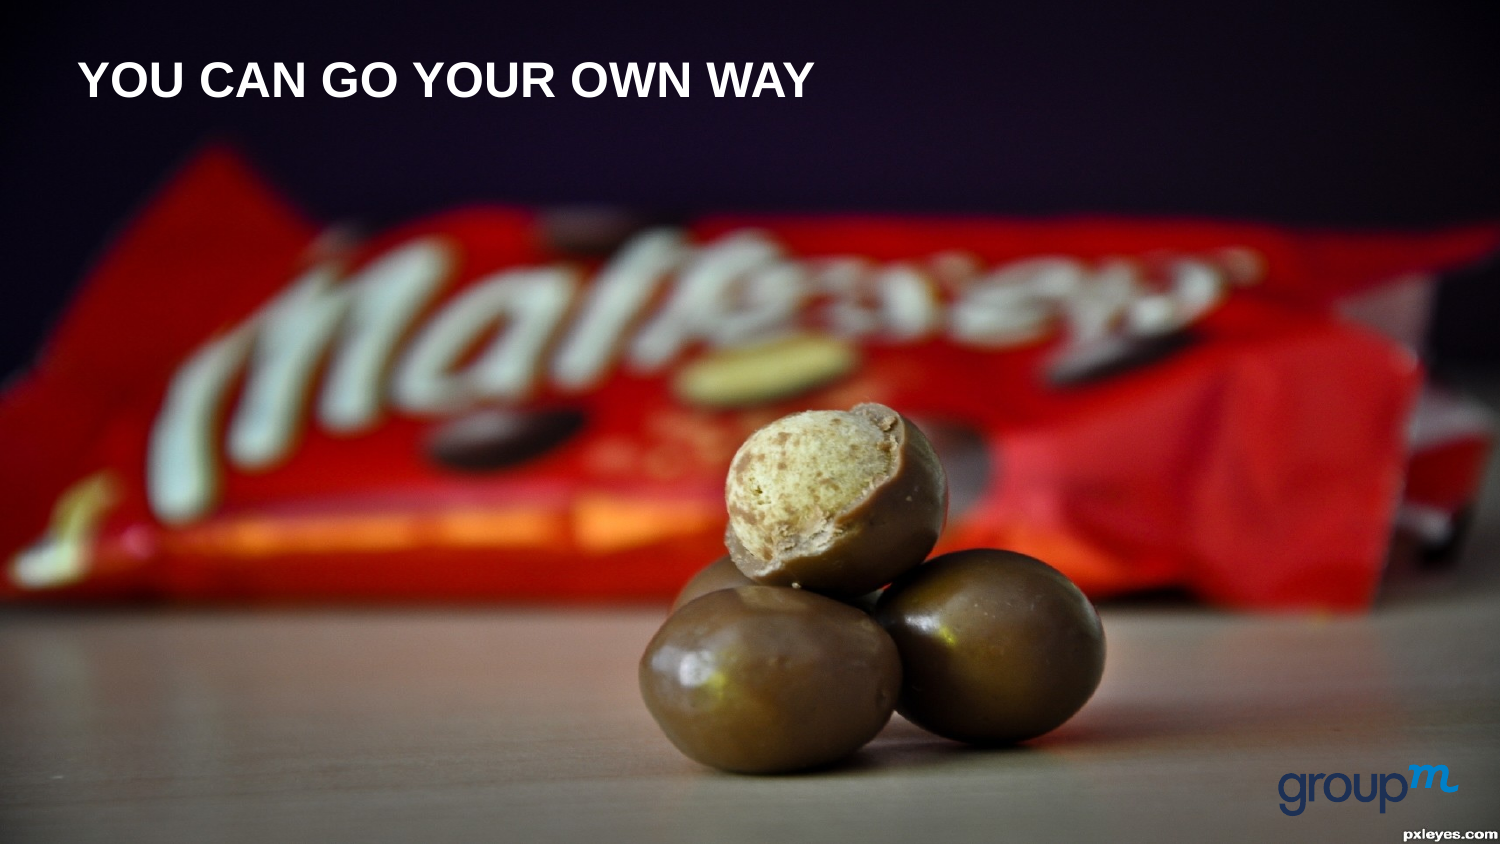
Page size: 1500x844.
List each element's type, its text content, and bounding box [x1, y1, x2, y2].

picture [0, 0, 1500, 844]
title you can go your own way [76, 47, 1424, 180]
